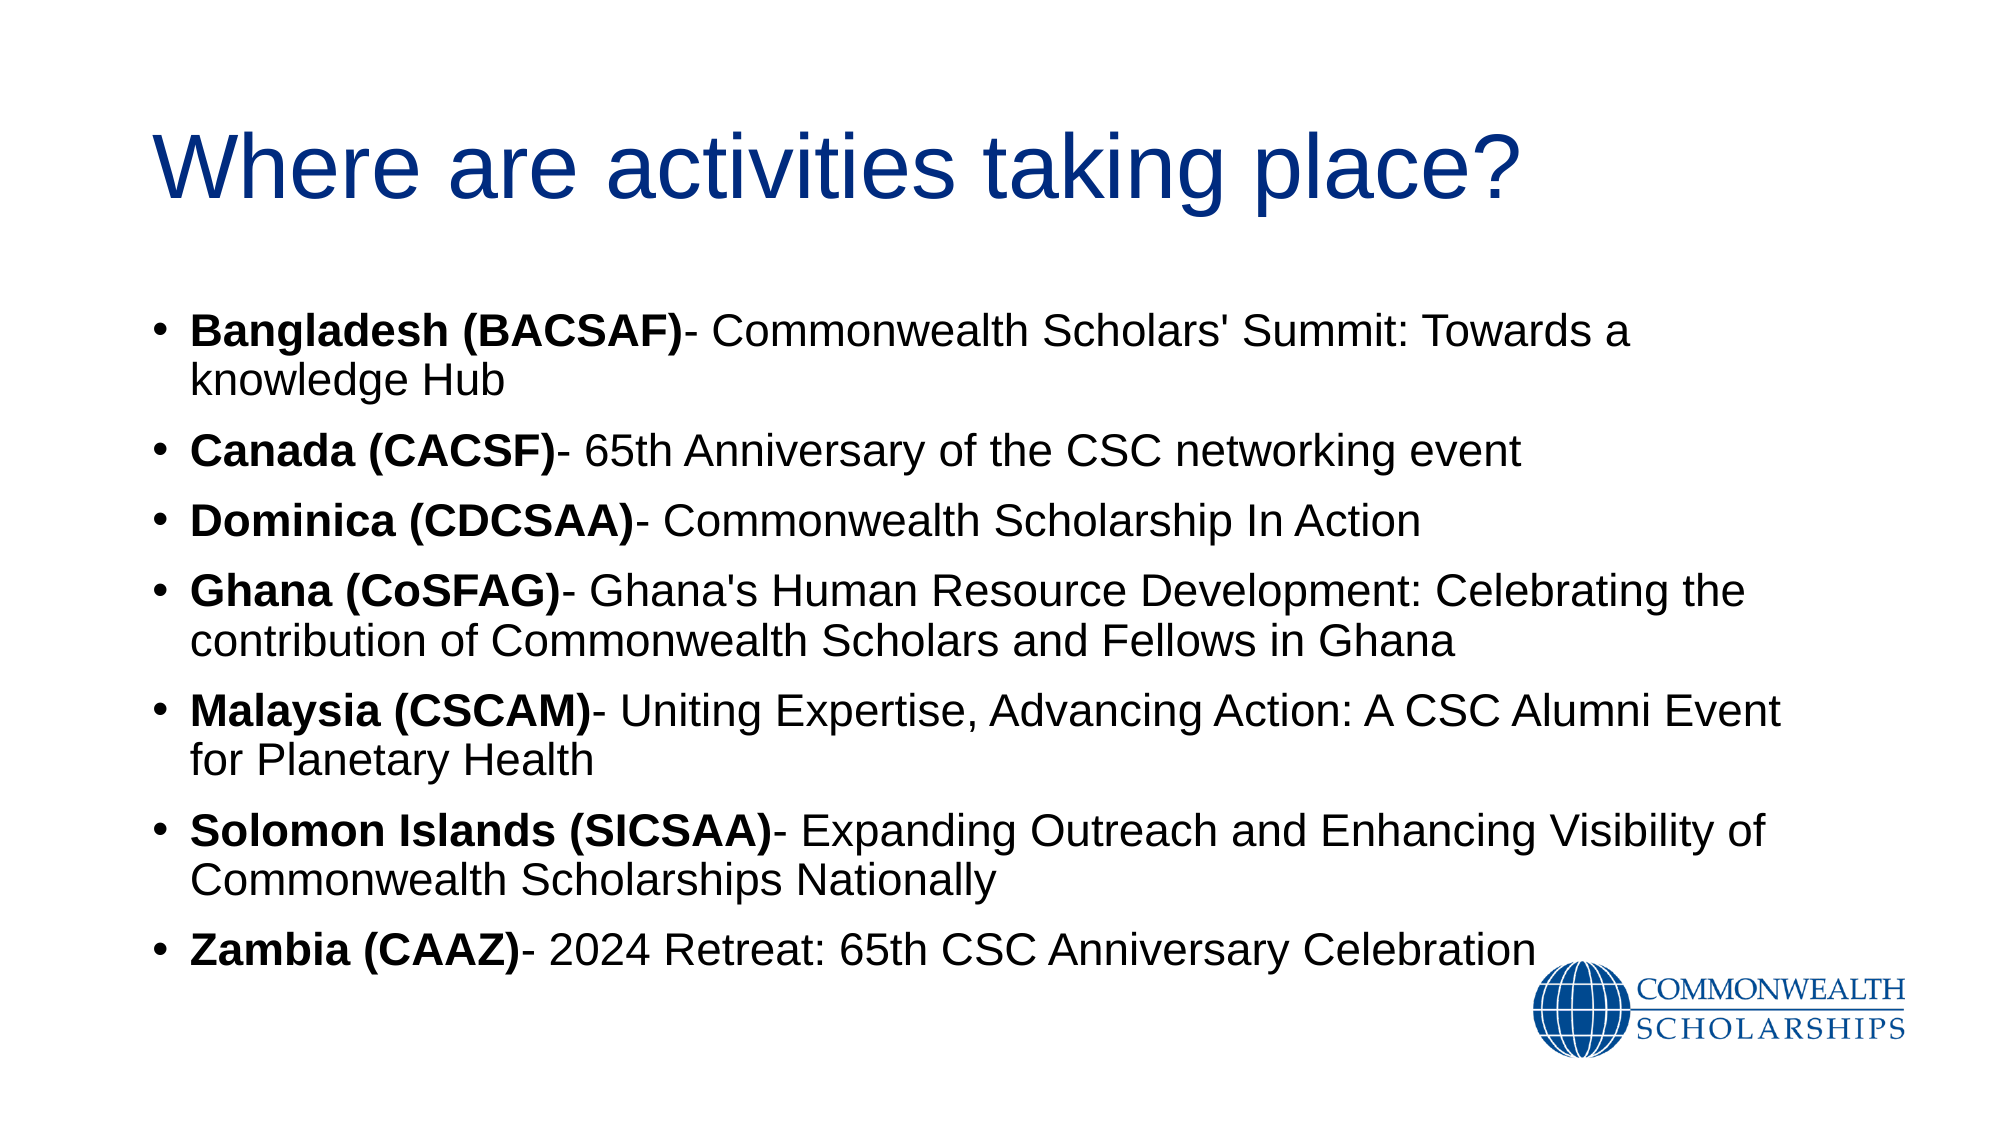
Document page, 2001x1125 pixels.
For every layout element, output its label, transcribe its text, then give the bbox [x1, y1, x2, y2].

title Where are activities taking place? [137, 59, 1863, 278]
list Bangladesh (BACSAF)- Commonwealth Scholars' Summit: Towards a knowledge Hub​ Canada (CACSF)- 65th Anniversary of the CSC networking event​ Dominica (CDCSAA)- Commonwealth Scholarship In Action​ Ghana (CoSFAG)- Ghana's Human Resource Development: Celebrating the contribution of Commonwealth Scholars and Fellows in Ghana​ Malaysia (CSCAM)- Uniting Expertise, Advancing Action: A CSC Alumni Event for Planetary Health​ Solomon Islands (SICSAA)- Expanding Outreach and Enhancing Visibility of Commonwealth Scholarships Nationally​ Zambia (CAAZ)- 2024 Retreat: 65th CSC Anniversary Celebration ​ [137, 299, 1863, 981]
picture [1531, 959, 1905, 1060]
